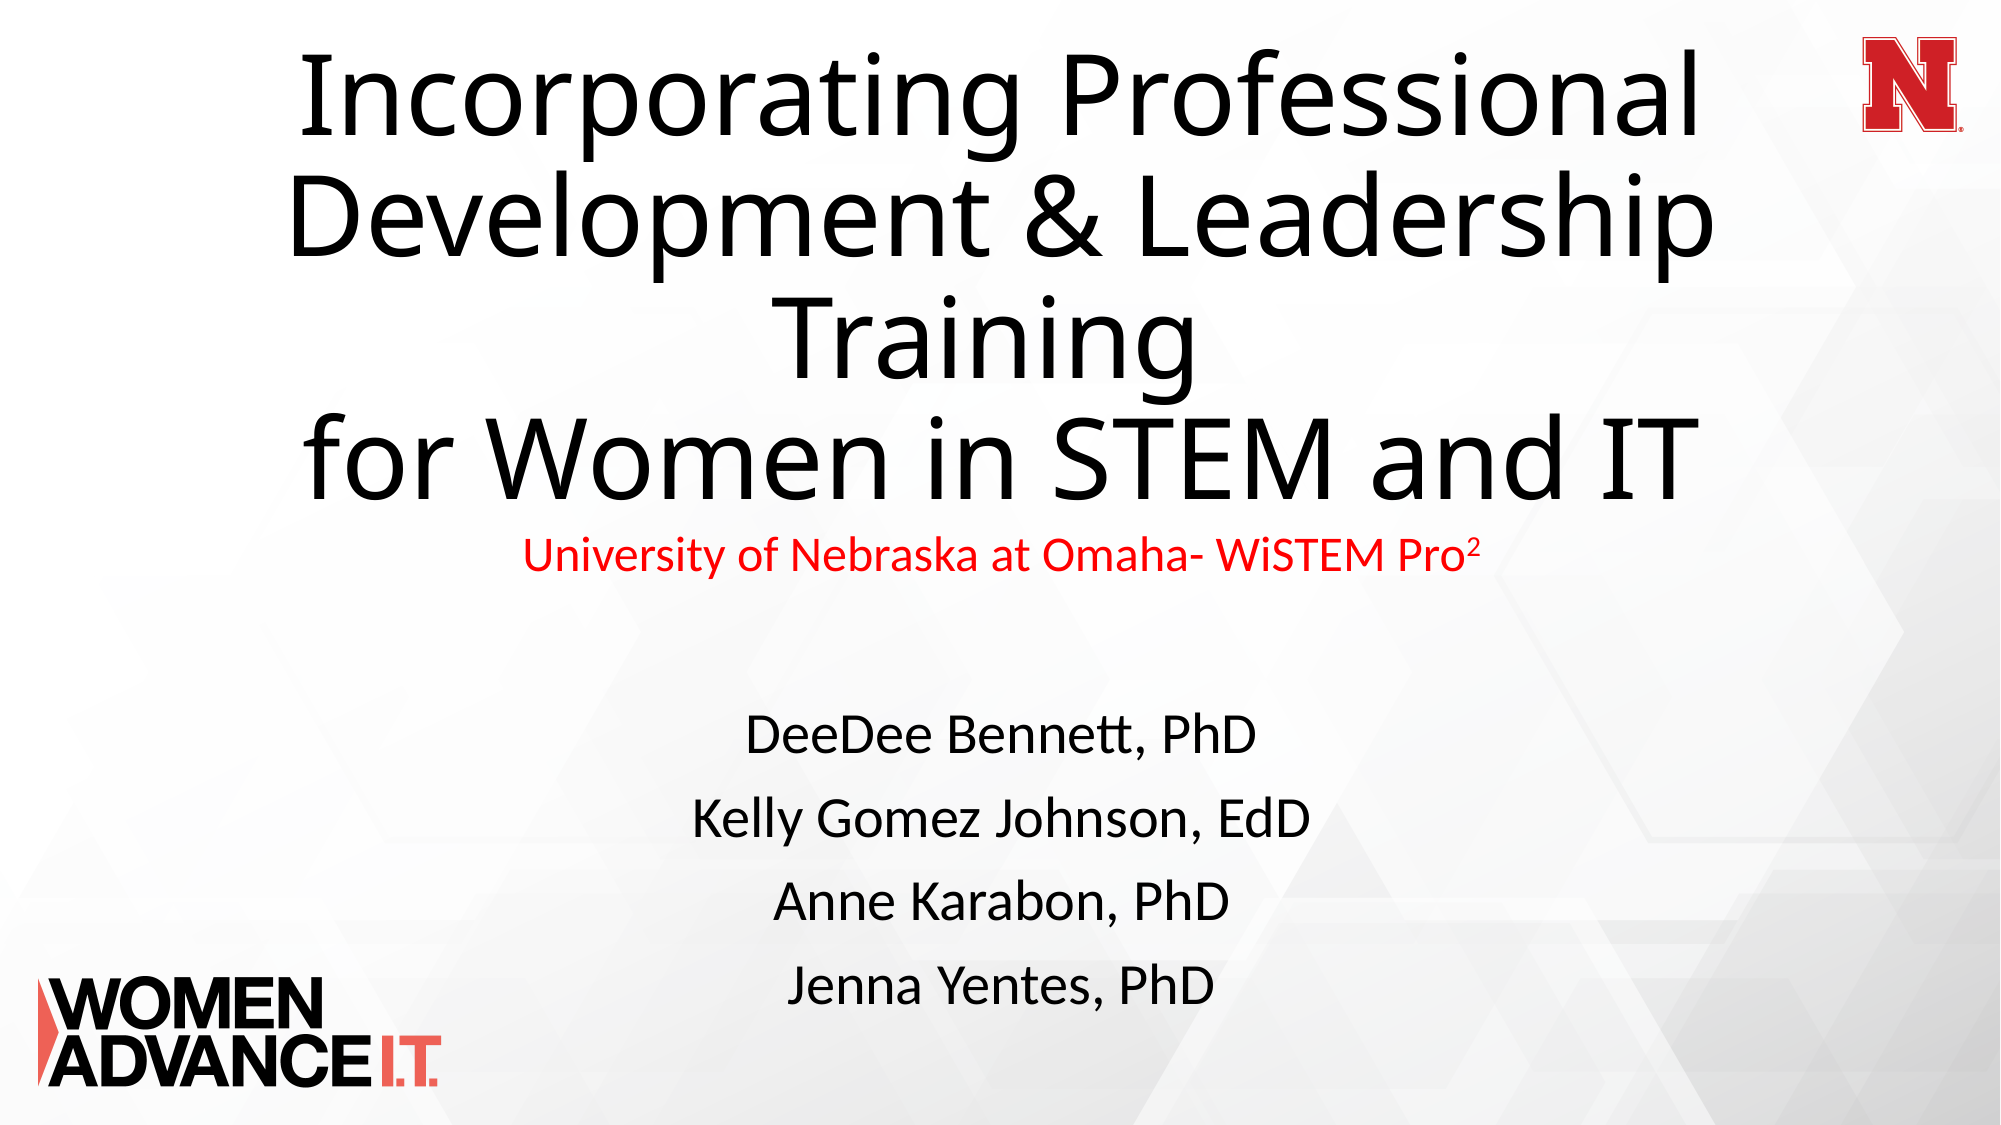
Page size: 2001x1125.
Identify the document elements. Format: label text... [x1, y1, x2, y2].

picture [0, 0, 2001, 1125]
text_box University of Nebraska at Omaha- WiSTEM Pro2 [472, 514, 1531, 589]
subtitle DeeDee Bennett, PhD Kelly Gomez Johnson, EdD Anne Karabon, PhD Jenna Yentes, PhD [251, 695, 1752, 967]
title Incorporating Professional Development & Leadership Training for Women in STEM and IT [107, 139, 1896, 532]
